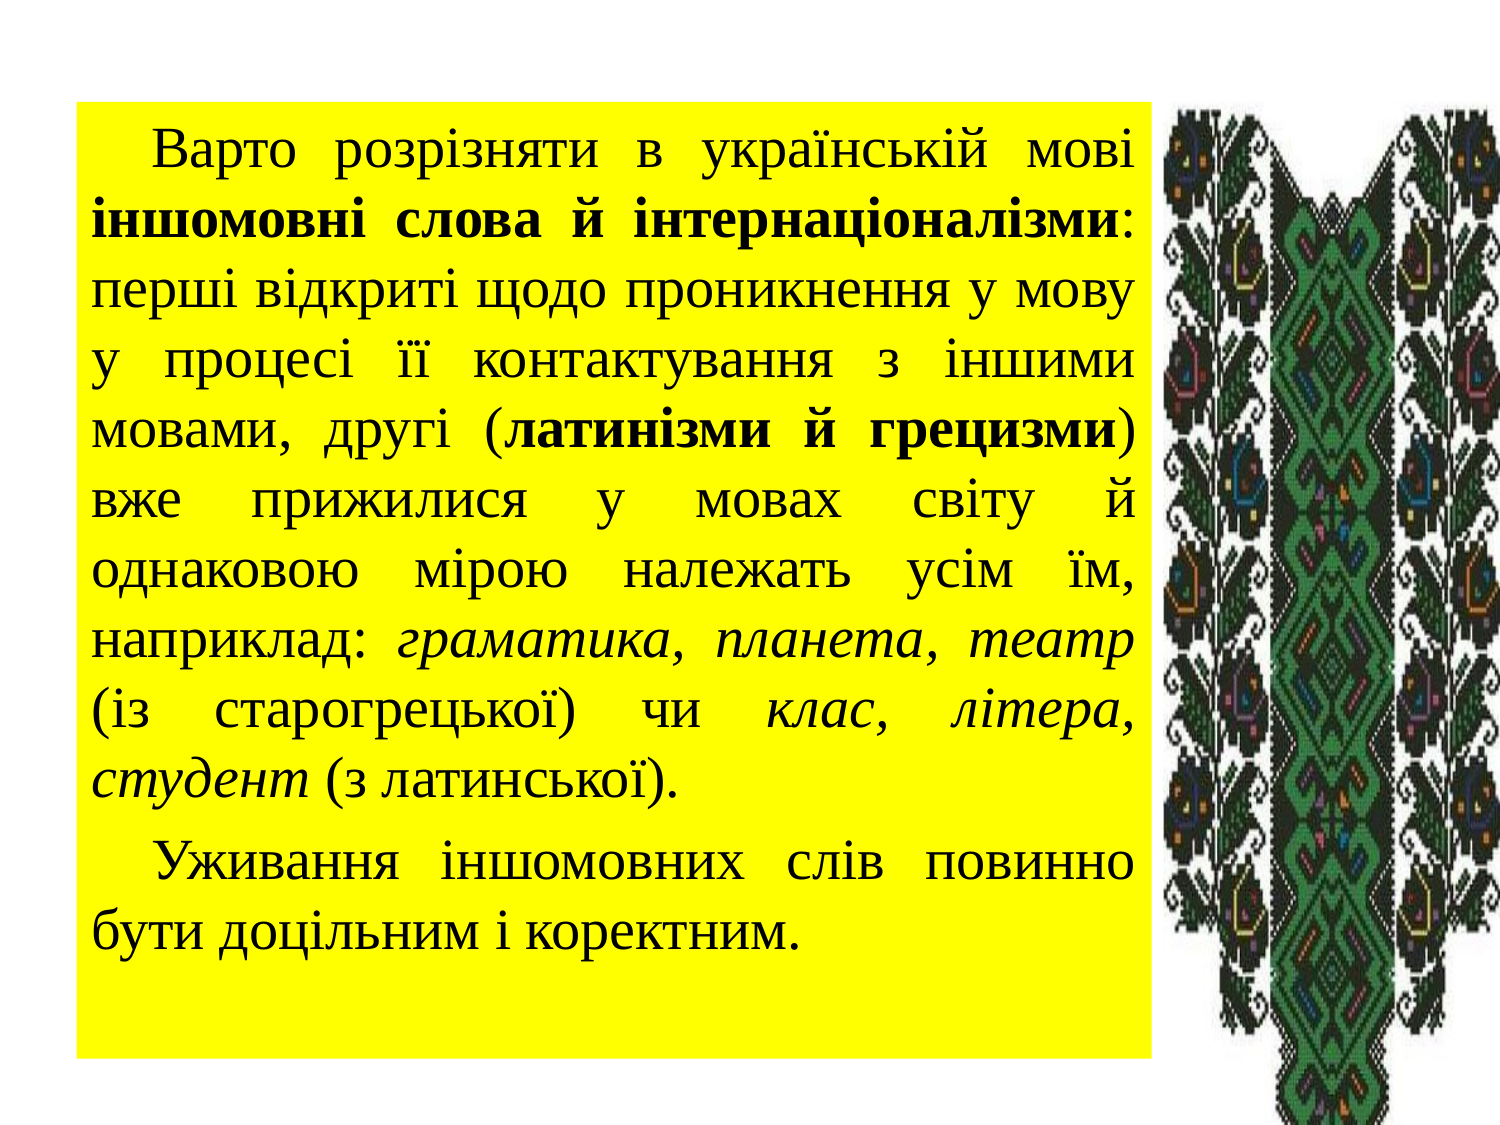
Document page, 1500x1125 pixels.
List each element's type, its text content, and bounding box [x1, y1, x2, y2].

picture [1163, 101, 1500, 1125]
list Варто розрізняти в українській мові іншомовні слова й інтернаціоналізми: перші відкриті щодо проникнення у мову у процесі її контактування з іншими мовами, другі (латинізми й грецизми) вже прижилися у мовах світу й однаковою мірою належать усім їм, наприклад: граматика, планета, театр (із старогрецької) чи клас, літера, студент (з латинської). Уживання іншомовних слів повинно бути доцільним і коректним. [76, 101, 1152, 1059]
